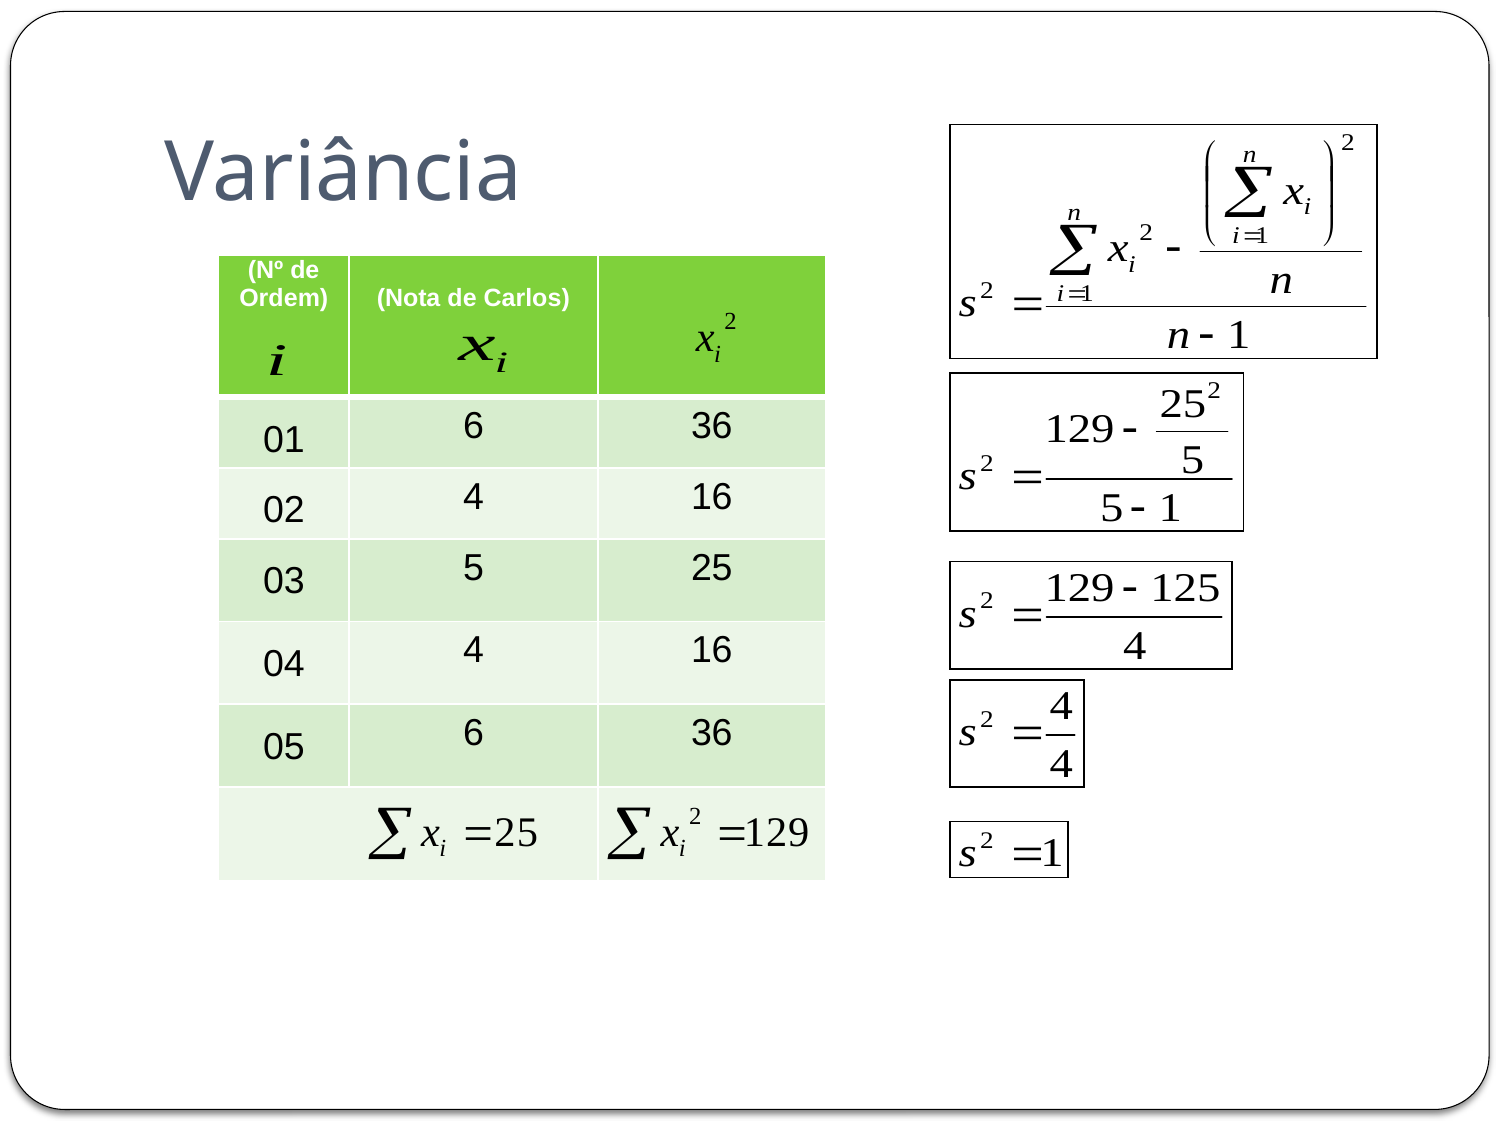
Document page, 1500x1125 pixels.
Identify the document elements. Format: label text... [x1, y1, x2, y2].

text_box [601, 796, 814, 871]
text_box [950, 125, 1377, 358]
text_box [950, 373, 1244, 531]
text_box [950, 680, 1084, 787]
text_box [218, 255, 826, 882]
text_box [950, 822, 1068, 877]
title Variância [150, 45, 1425, 233]
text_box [950, 562, 1232, 669]
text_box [361, 800, 543, 871]
